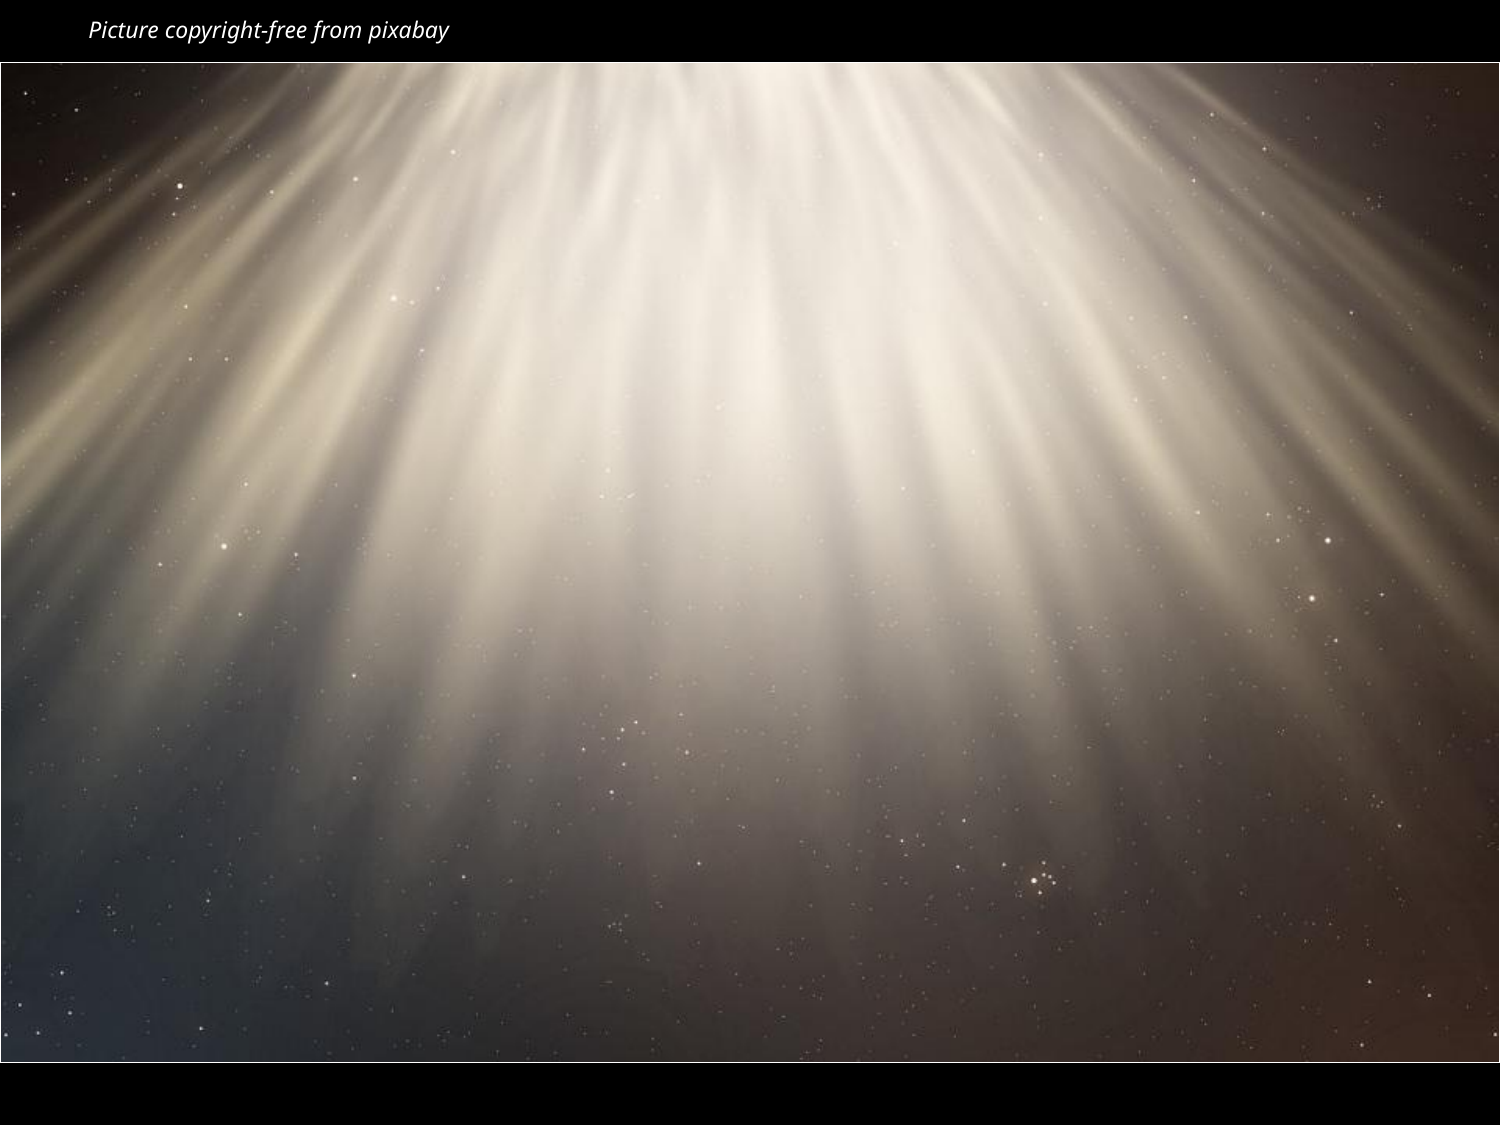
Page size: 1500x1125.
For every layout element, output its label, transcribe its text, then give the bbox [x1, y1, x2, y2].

picture [0, 62, 1500, 1063]
text_box Picture copyright-free from pixabay [0, 8, 464, 51]
